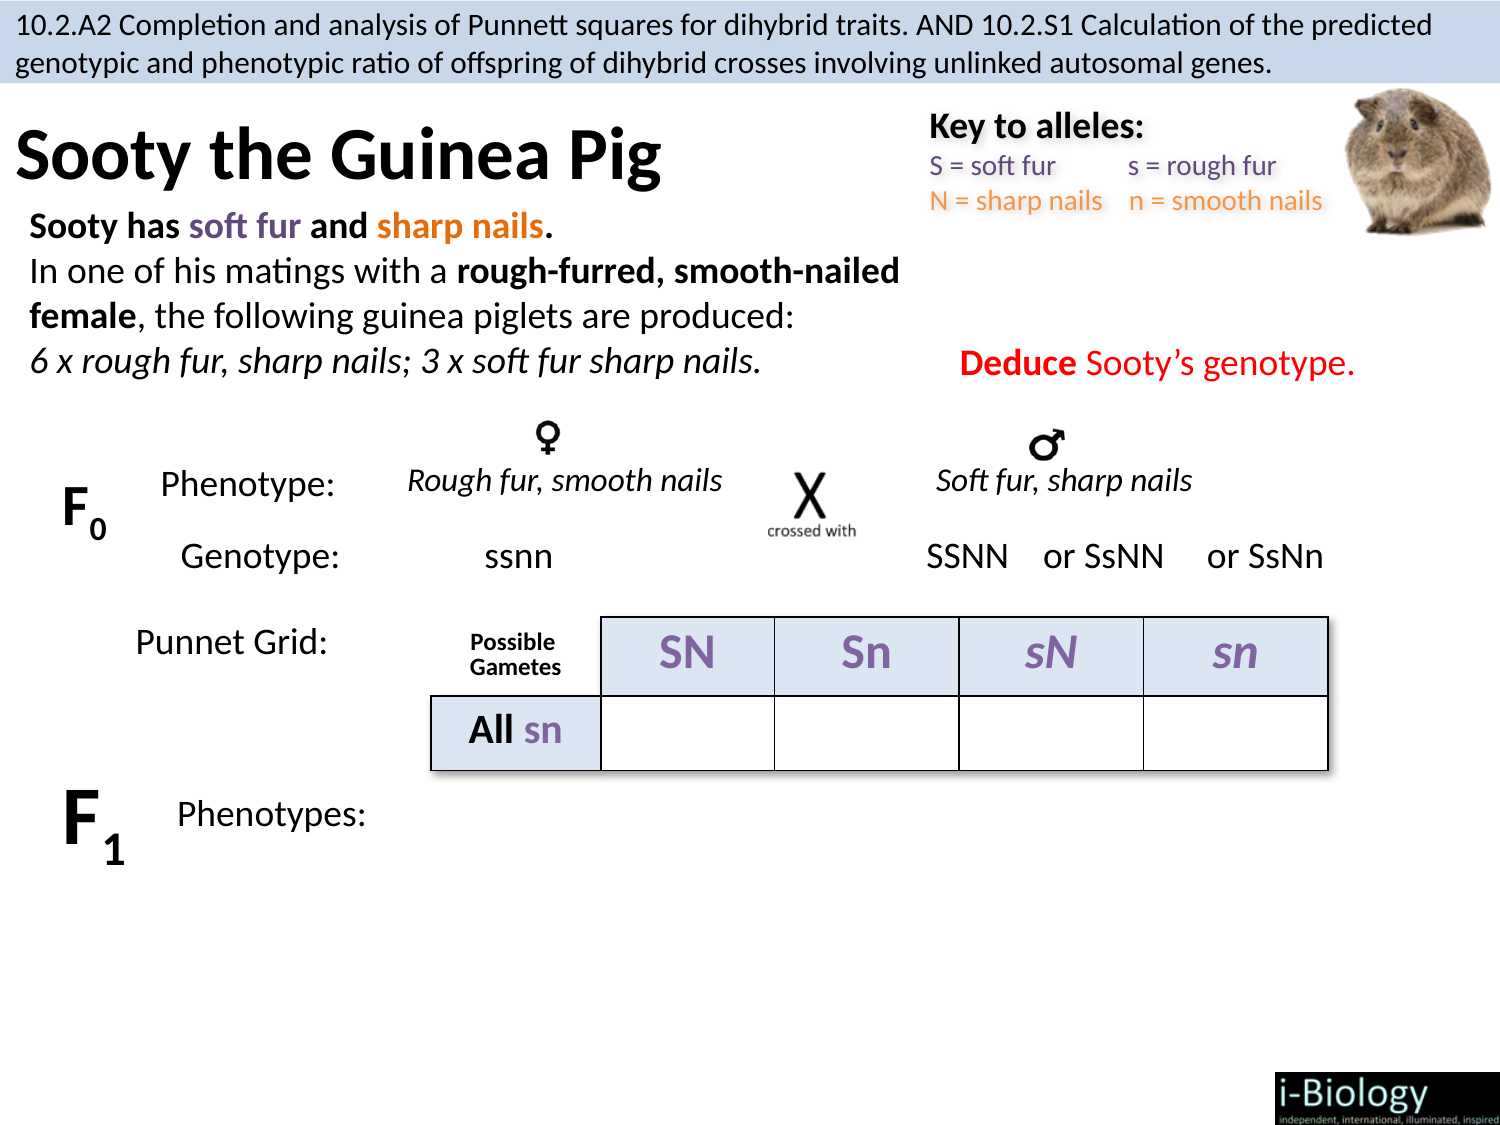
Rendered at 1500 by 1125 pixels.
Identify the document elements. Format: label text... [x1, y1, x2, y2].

table_cell [960, 697, 1143, 770]
text_box Phenotypes: [162, 781, 407, 842]
title Sooty the Guinea Pig [0, 84, 764, 219]
text_box Phenotype: [145, 451, 370, 511]
picture [760, 461, 863, 546]
text_box Soft fur, sharp nails [869, 451, 1261, 506]
text_box 10.2.A2 Completion and analysis of Punnett squares for dihybrid traits. AND 10.2.S1 Calculation of the predicted genotypic and phenotypic ratio of offspring of dihybrid crosses involving unlinked autosomal genes. [0, 0, 1500, 84]
table_header SN [602, 618, 774, 695]
table_header Sn [775, 618, 958, 695]
table_cell [602, 697, 774, 770]
table_cell [1144, 697, 1327, 770]
table_header Possible Gametes [431, 617, 600, 695]
picture [1327, 80, 1499, 238]
text_box Punnet Grid: [120, 610, 359, 670]
table_cell [775, 697, 958, 770]
text_box Deduce Sooty’s genotype. [945, 330, 1495, 391]
picture [534, 415, 562, 456]
picture [1275, 1072, 1500, 1125]
text_box F1 [48, 753, 240, 883]
text_box Sooty has soft fur and sharp nails. In one of his matings with a rough-furred, smooth-nailed female, the following guinea piglets are produced: 6 x rough fur, sharp nails; 3 x soft fur sharp nails. [14, 193, 945, 389]
text_box F0 [48, 459, 240, 555]
text_box Genotype: ssnn SSNN or SsNN or SsNn [165, 523, 1414, 583]
table_cell All sn [432, 697, 600, 770]
picture [1027, 425, 1065, 462]
text_box Key to alleles: S = soft fur s = rough fur N = sharp nails n = smooth nails [914, 93, 1322, 224]
text_box Rough fur, smooth nails [369, 451, 761, 506]
table_header sN [960, 618, 1143, 695]
table_header sn [1144, 618, 1327, 695]
